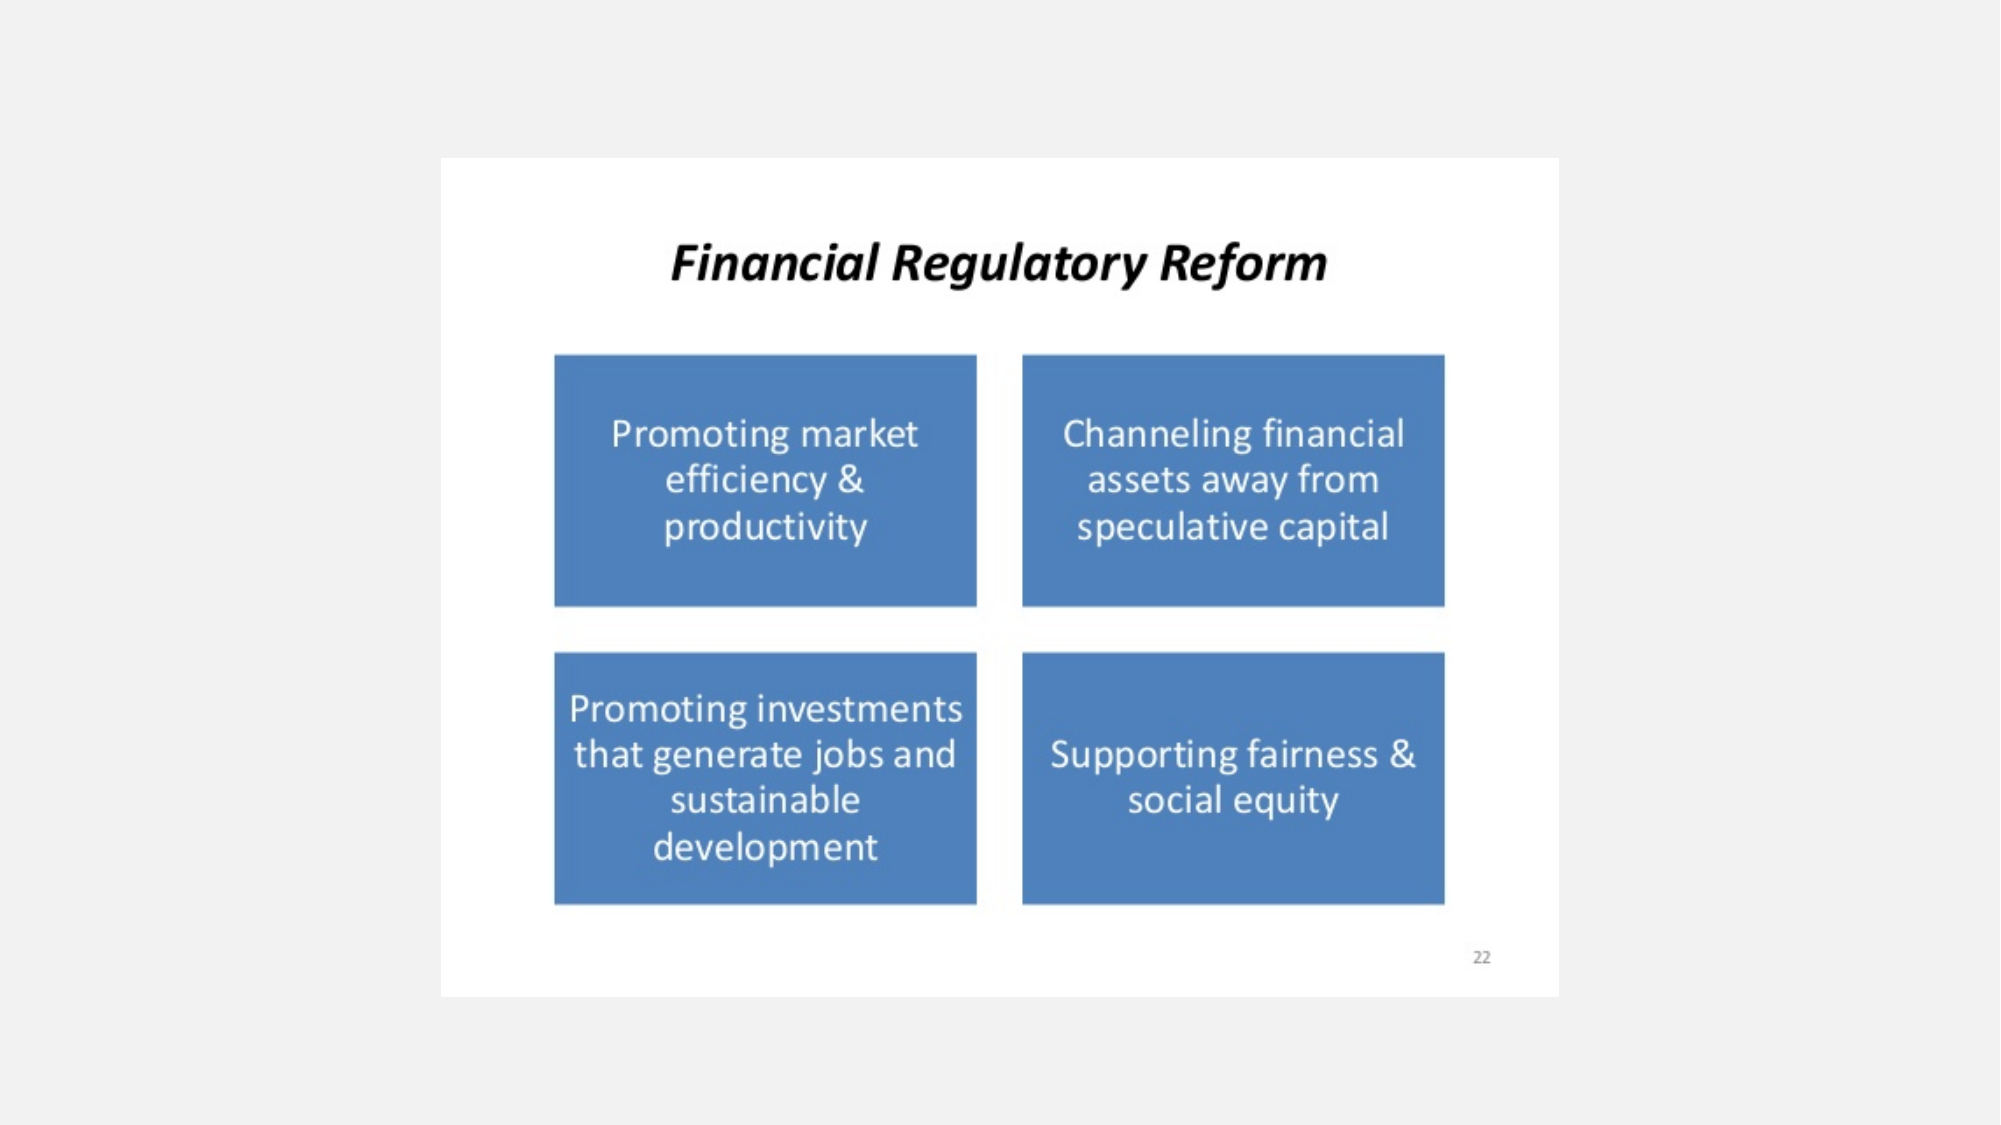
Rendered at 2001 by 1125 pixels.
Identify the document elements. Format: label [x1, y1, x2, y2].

list [441, 158, 1559, 997]
